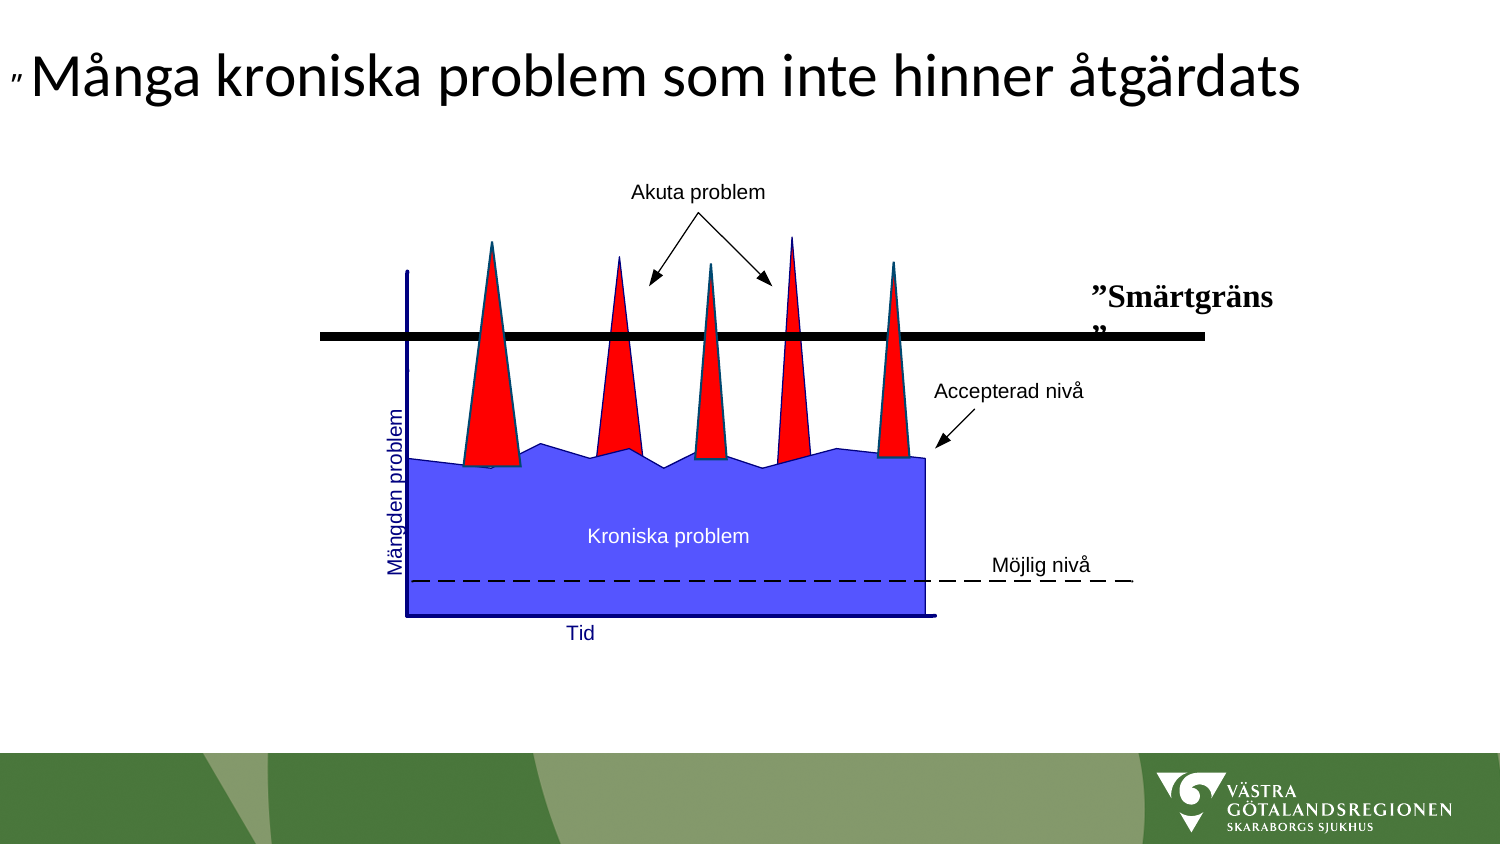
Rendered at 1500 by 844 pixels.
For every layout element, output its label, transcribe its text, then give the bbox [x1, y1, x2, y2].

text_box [377, 175, 1136, 336]
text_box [377, 337, 1136, 649]
title ” Många kroniska problem som inte hinner åtgärdats [0, 37, 1500, 161]
picture [0, 753, 1500, 844]
text_box ”Smärtgräns” [1136, 267, 1301, 362]
